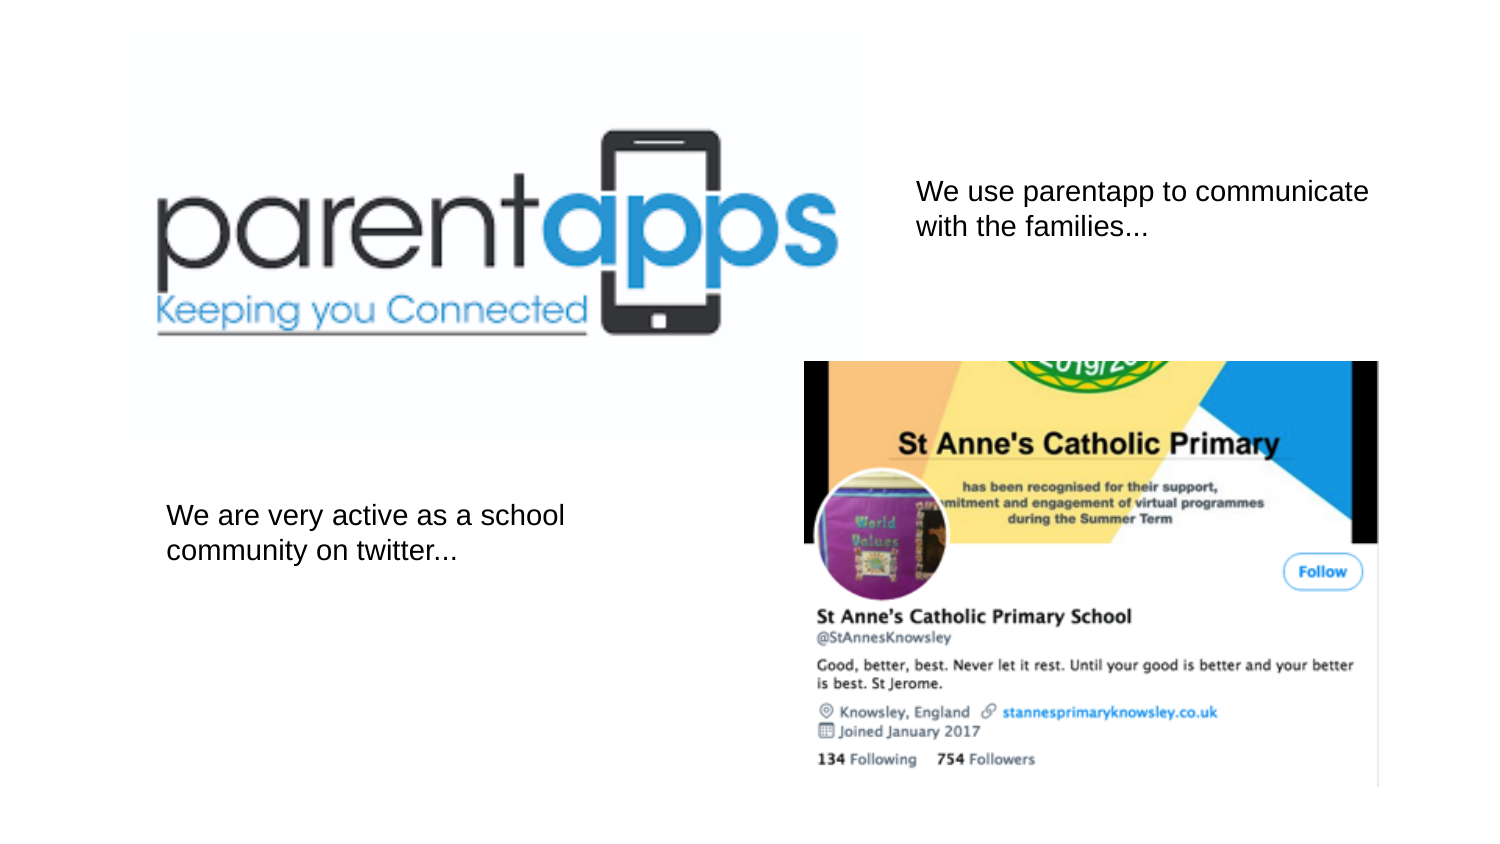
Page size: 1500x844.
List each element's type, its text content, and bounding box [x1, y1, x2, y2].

picture [121, 26, 1379, 787]
text_box We are very active as a school community on twitter... [151, 480, 642, 635]
text_box We use parentapp to communicate with the families... [901, 156, 1391, 311]
